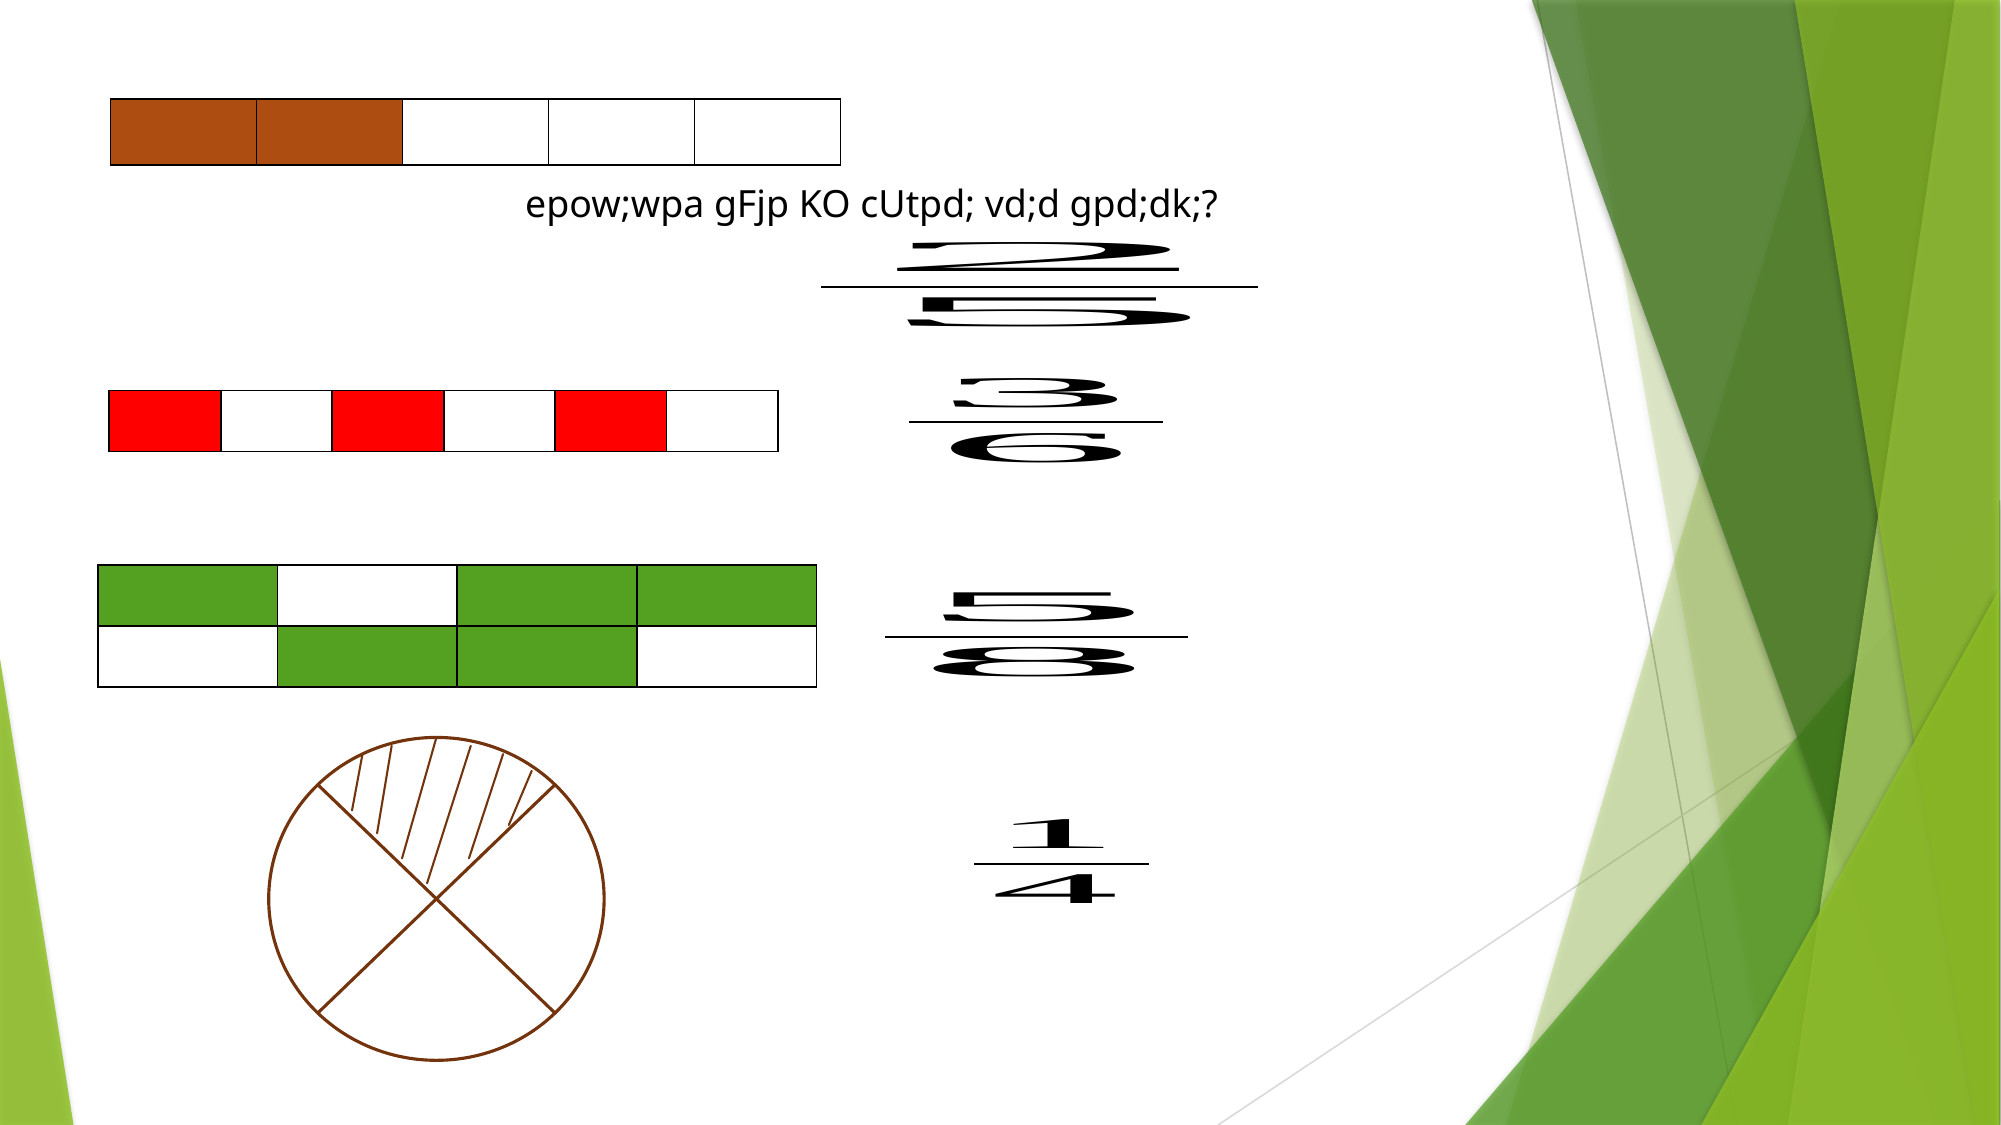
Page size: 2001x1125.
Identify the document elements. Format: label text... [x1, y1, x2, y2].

table_header [638, 566, 816, 625]
table_header [99, 566, 277, 625]
table_header [403, 100, 548, 164]
text_box epow;wpa gFjp KO cUtpd; vd;d gpd;dk;? [510, 172, 1669, 233]
table_header [257, 100, 402, 164]
table_header [222, 391, 331, 451]
table_header [278, 566, 456, 625]
table_header [549, 100, 694, 164]
table_header [445, 391, 554, 451]
table_header [667, 391, 777, 451]
table_header [111, 100, 256, 164]
table_cell [278, 627, 456, 686]
table_cell [458, 627, 636, 686]
table_cell [638, 627, 816, 686]
table_cell [99, 627, 277, 686]
table_header [333, 391, 443, 451]
table_header [110, 391, 220, 451]
table_header [556, 391, 666, 451]
table_header [458, 566, 636, 625]
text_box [268, 736, 605, 1061]
table_header [695, 100, 840, 164]
